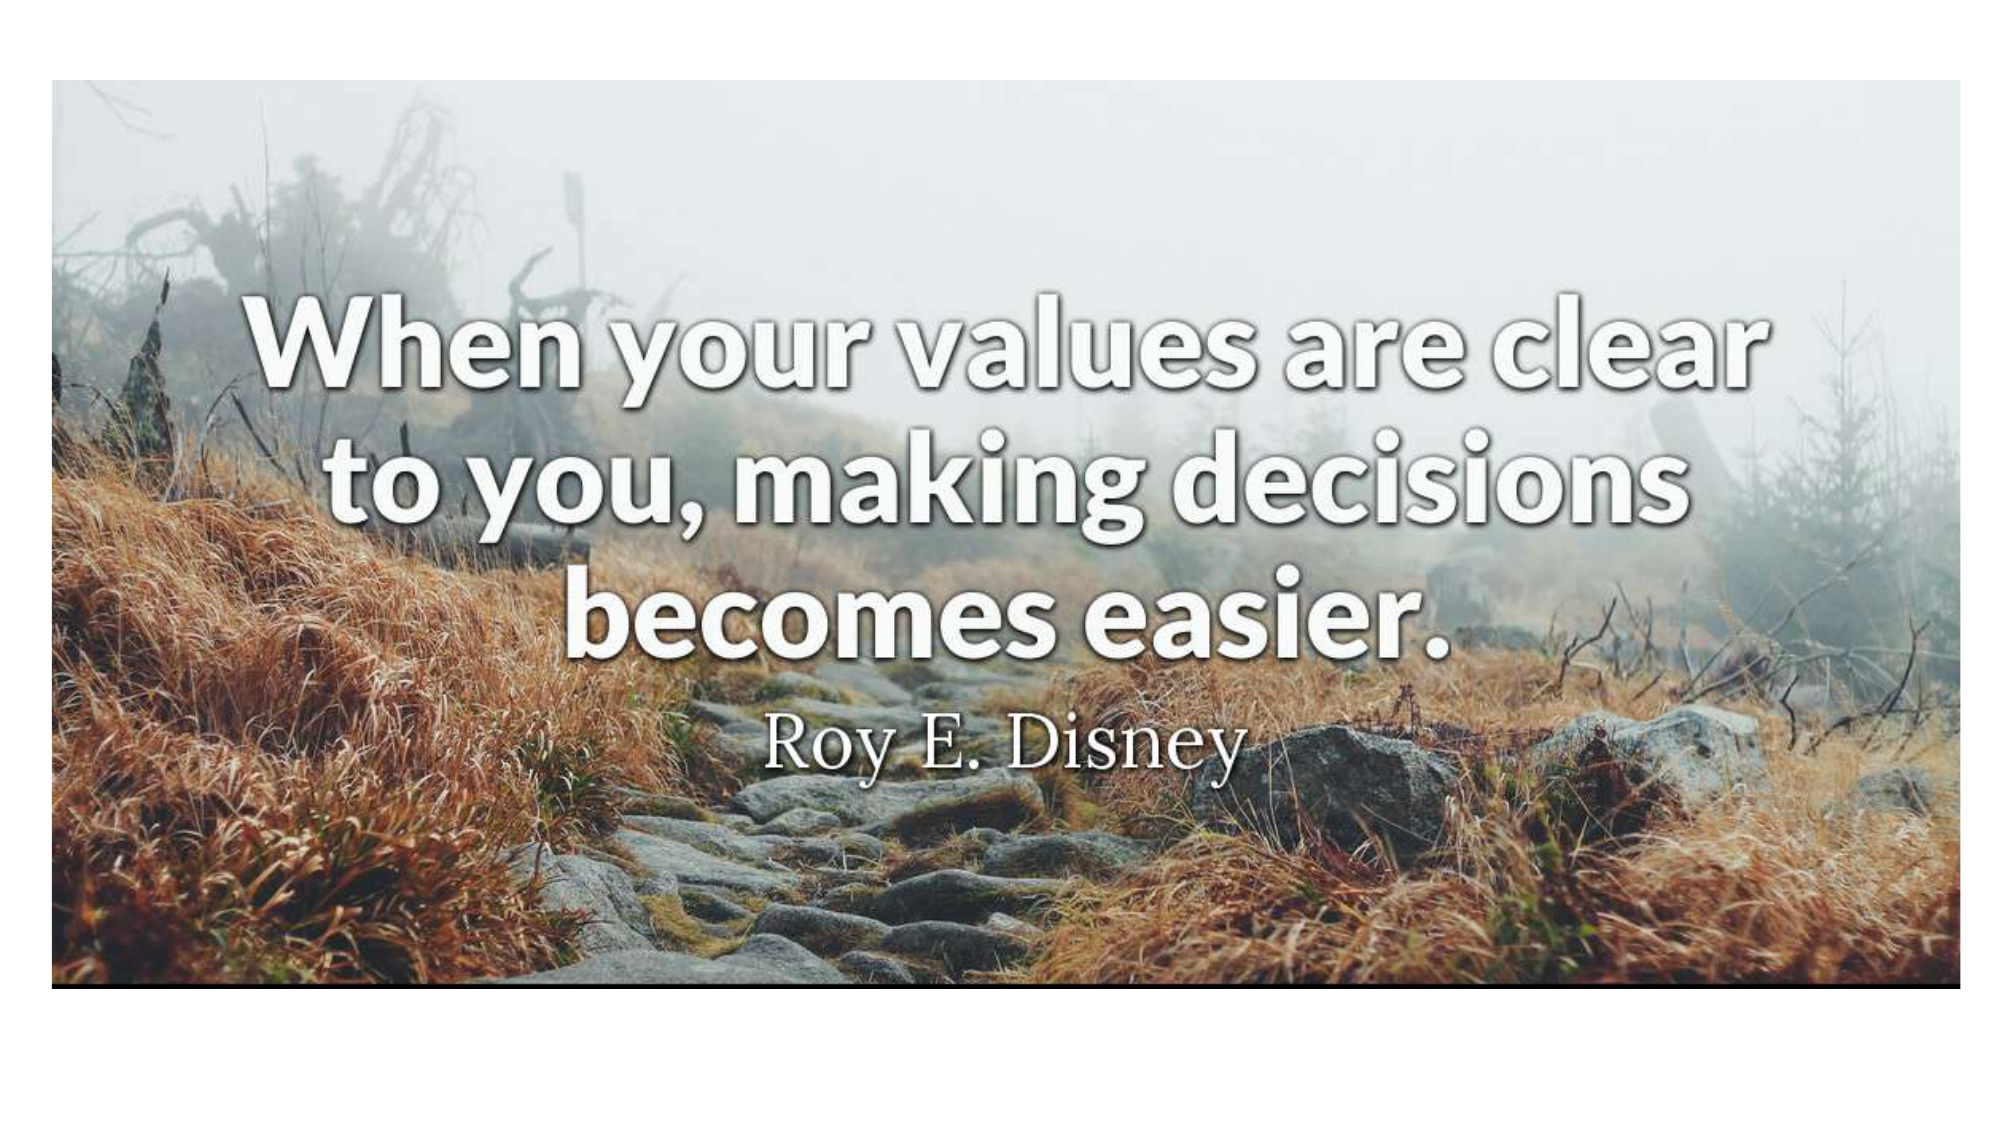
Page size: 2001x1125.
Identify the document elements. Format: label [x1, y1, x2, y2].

list [51, 80, 1961, 989]
